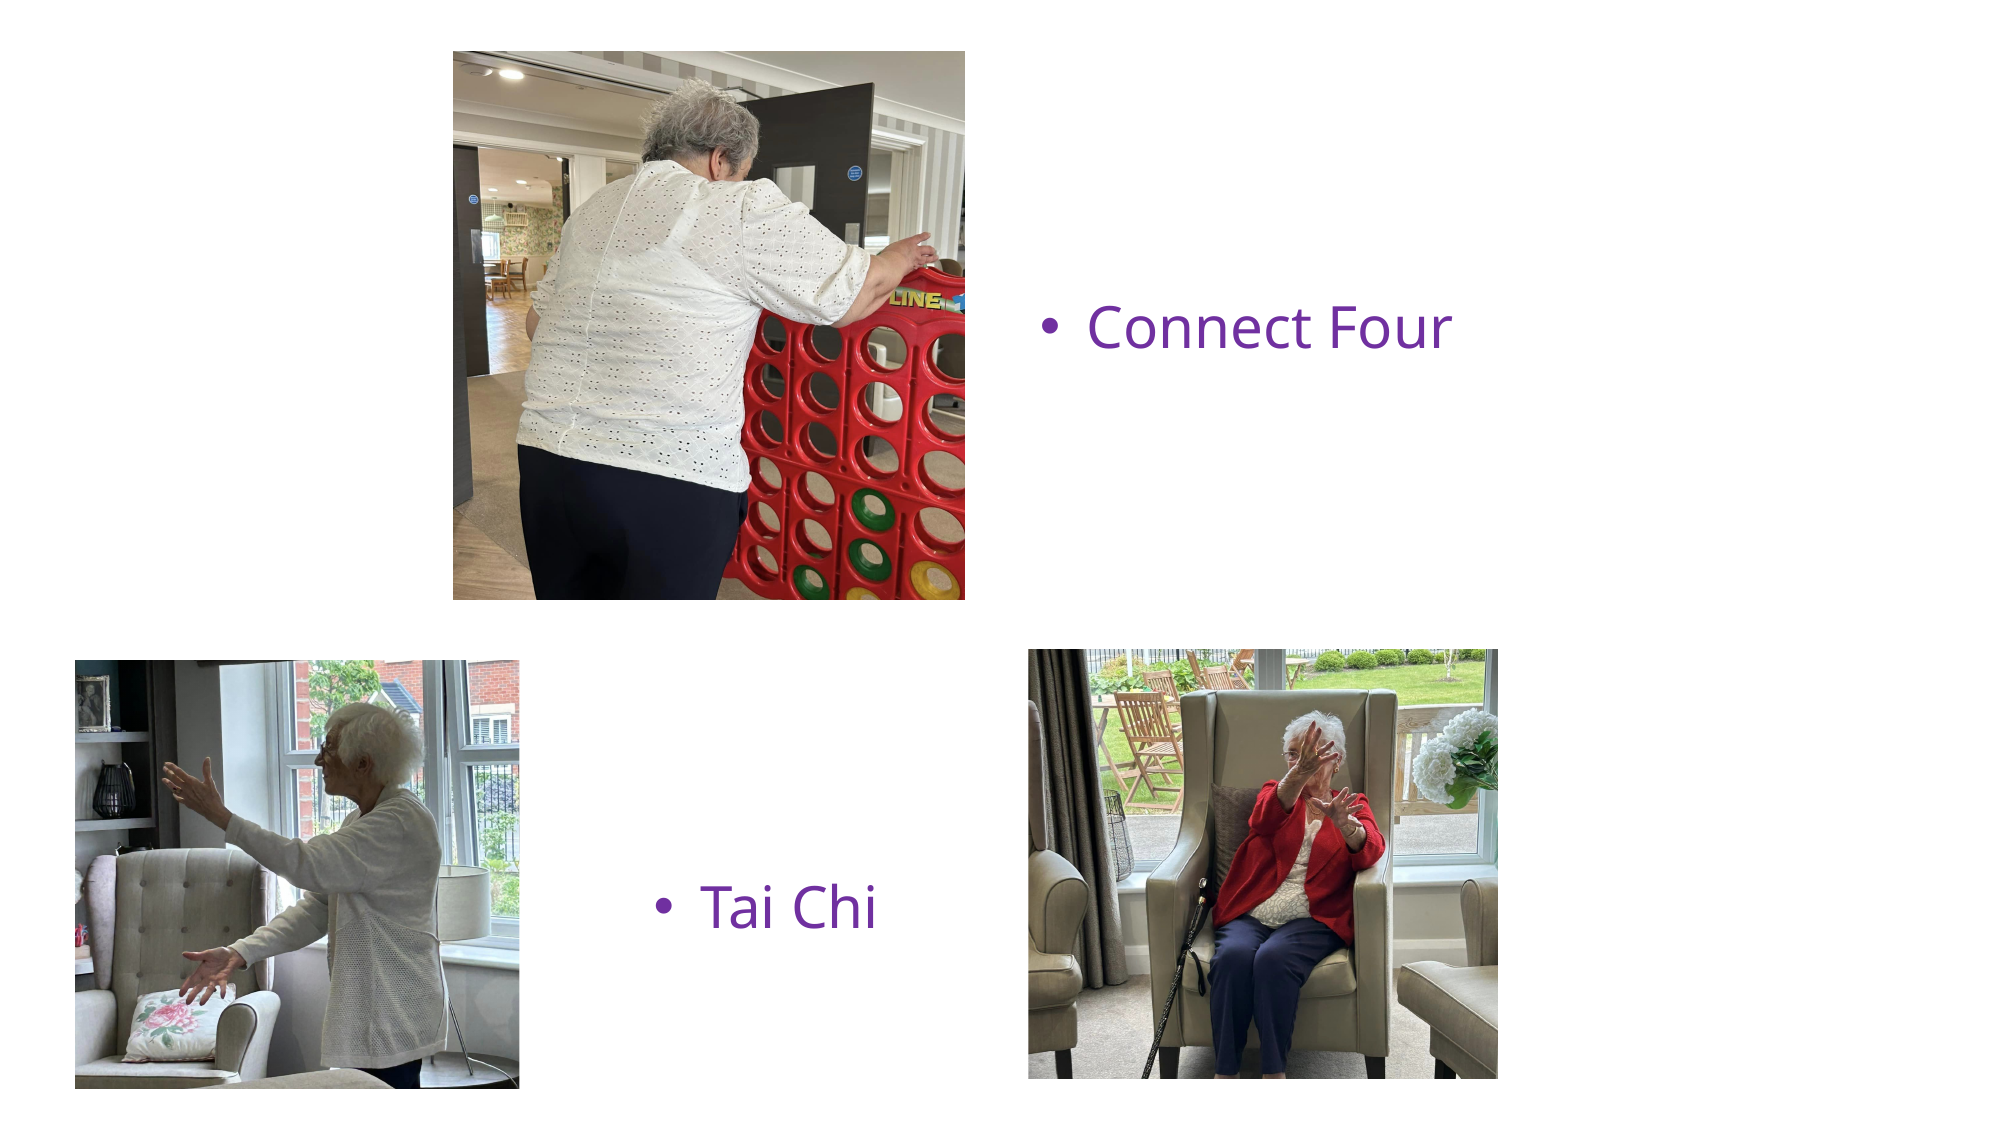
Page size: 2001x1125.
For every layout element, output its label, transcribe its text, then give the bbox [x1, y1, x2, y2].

picture [75, 659, 520, 1089]
picture [1028, 649, 1498, 1079]
picture [453, 51, 965, 600]
text_box Connect Four [1025, 282, 1469, 368]
text_box Tai Chi [638, 863, 894, 948]
